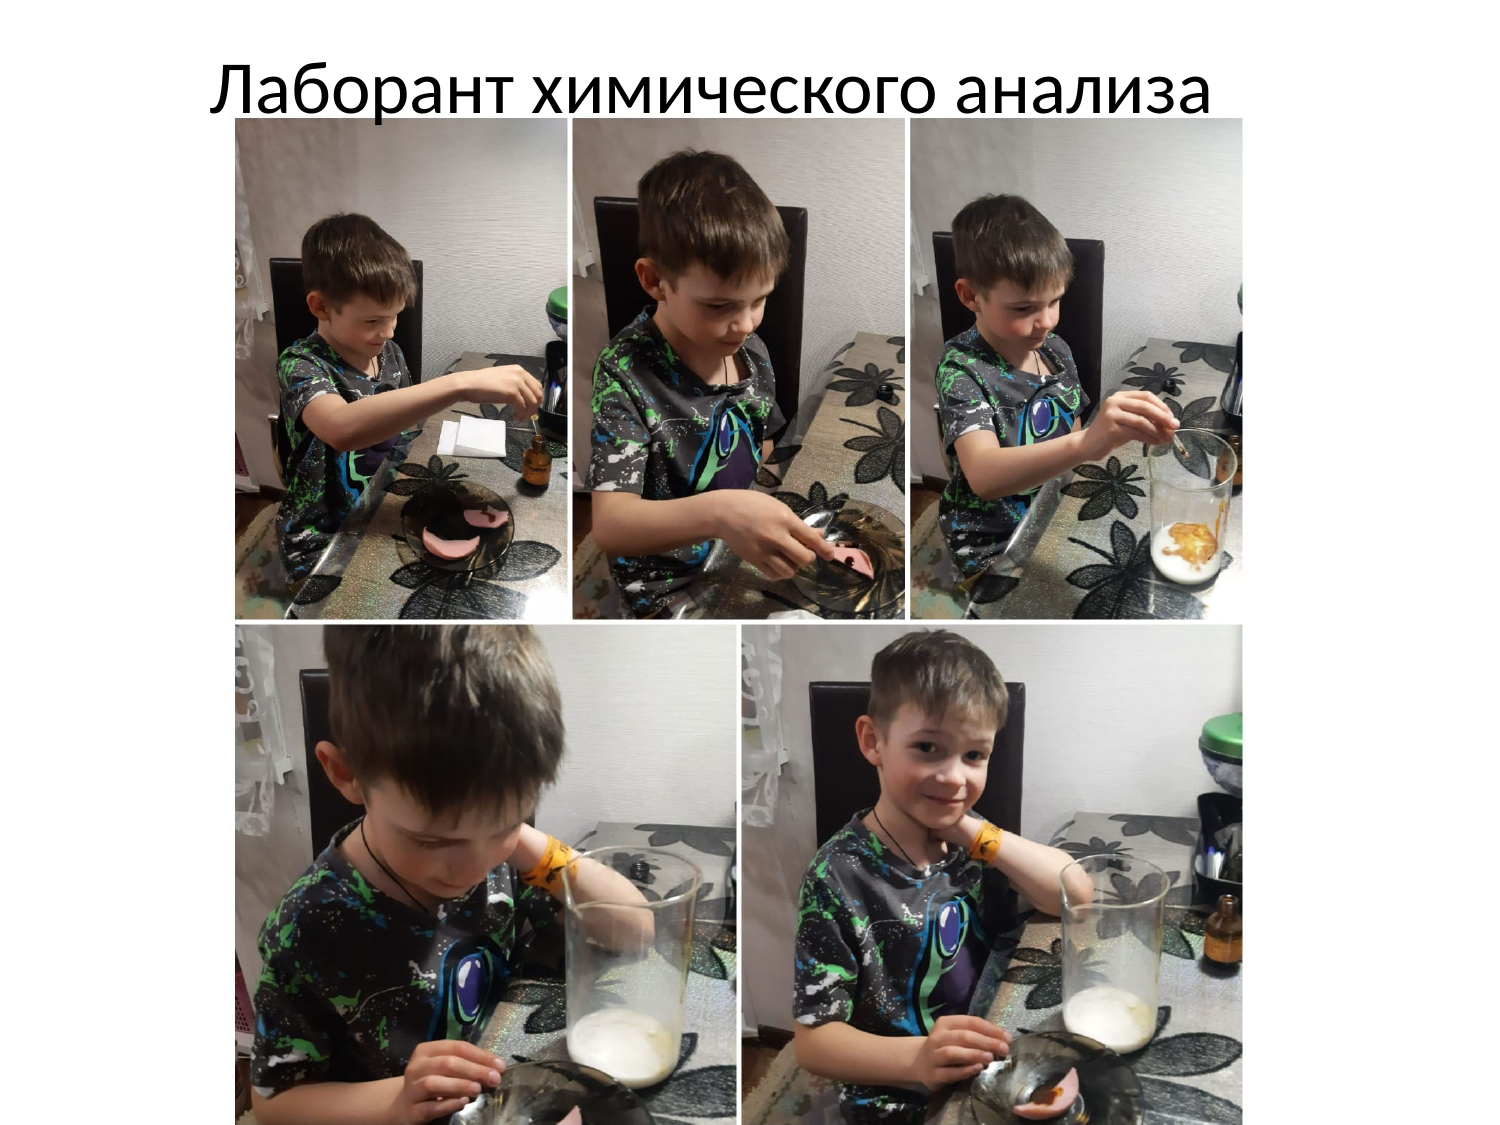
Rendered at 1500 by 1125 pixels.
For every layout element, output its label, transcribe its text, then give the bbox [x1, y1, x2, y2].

picture [229, 113, 1247, 1125]
text_box Лаборант химического анализа [194, 30, 1500, 136]
